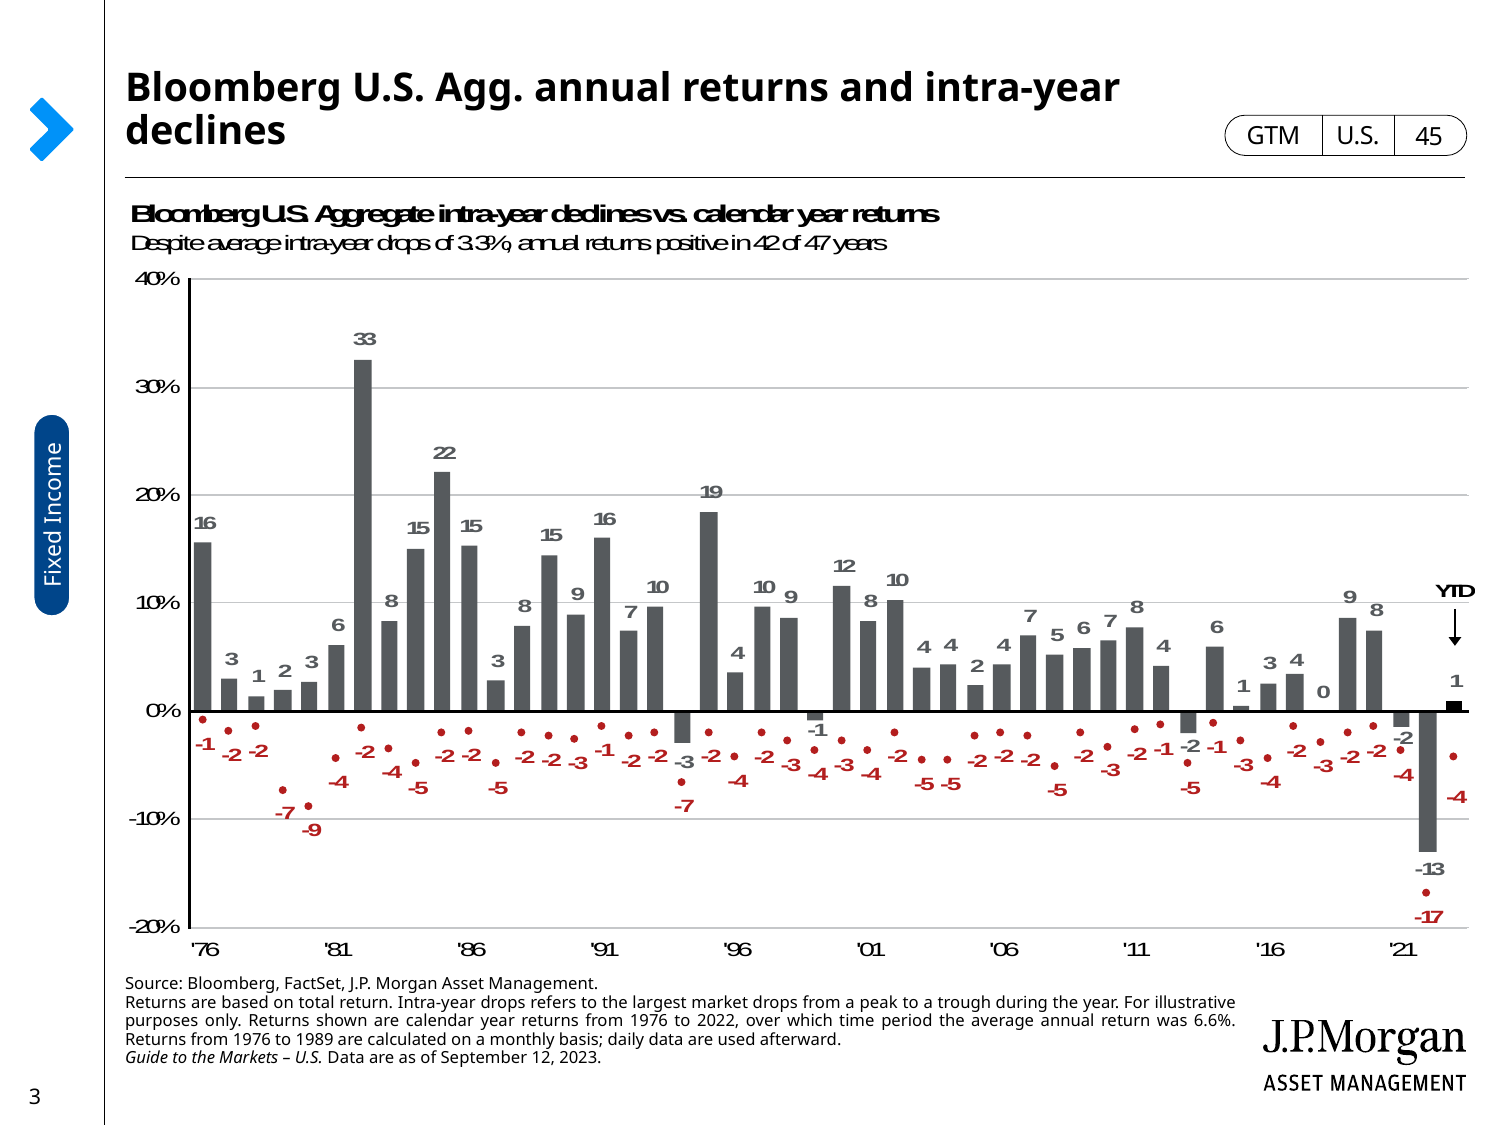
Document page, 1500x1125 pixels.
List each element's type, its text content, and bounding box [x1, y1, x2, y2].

title Bloomberg U.S. Agg. annual returns and intra-year declines [125, 51, 1199, 154]
picture [124, 197, 1476, 968]
footer U.S. [1322, 114, 1393, 155]
text_box 45 [1393, 109, 1465, 162]
slide_number GTM [1224, 114, 1322, 155]
text_box Fixed Income [33, 413, 70, 617]
list Source: Bloomberg, FactSet, J.P. Morgan Asset Management. Returns are based on total return. Intra-year drops refers to the largest market drops from a peak to a trough during the year. For illustrative purposes only. Returns shown are calendar year returns from 1976 to 2022, over which time period the average annual return was 6.6%. Returns from 1976 to 1989 are calculated on a monthly basis; daily data are used afterward. Guide to the Markets – U.S. Data are as of September 12, 2023. [125, 974, 1238, 1069]
